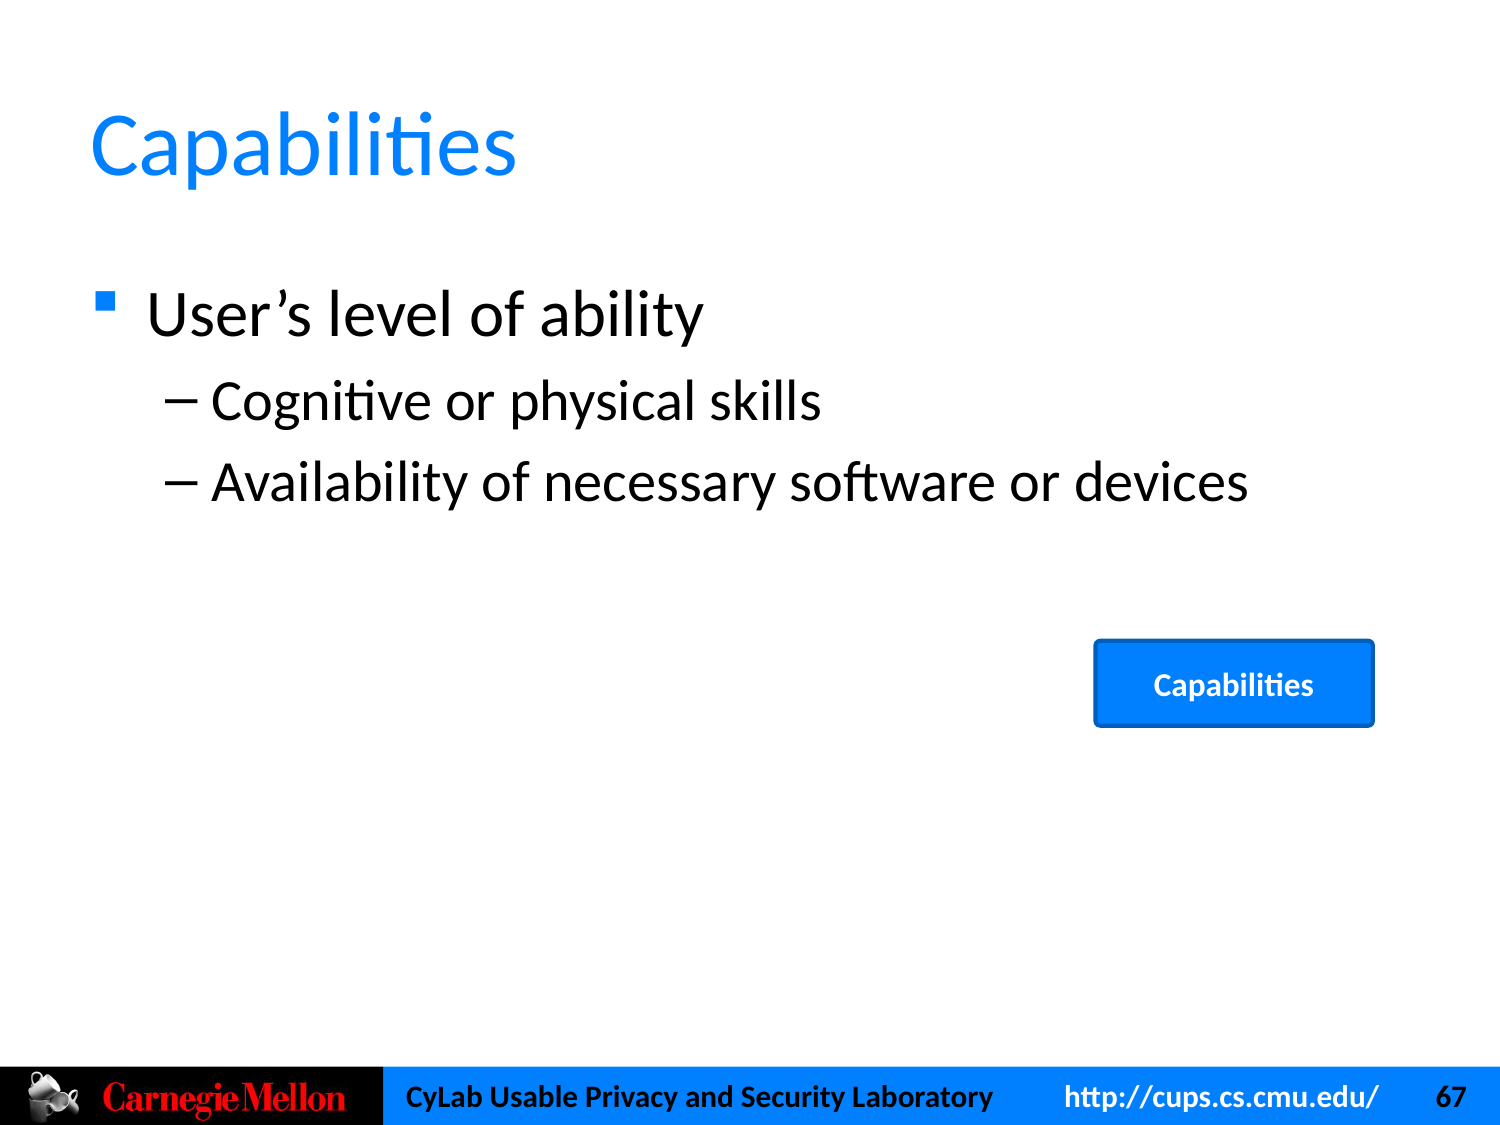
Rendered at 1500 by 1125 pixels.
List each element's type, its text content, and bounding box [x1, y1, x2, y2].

picture [98, 1080, 348, 1122]
title Capabilities [75, 45, 1425, 233]
picture [23, 1068, 83, 1124]
list User’s level of ability Cognitive or physical skills Availability of necessary software or devices [75, 262, 1425, 1005]
text_box Capabilities [1093, 638, 1375, 728]
